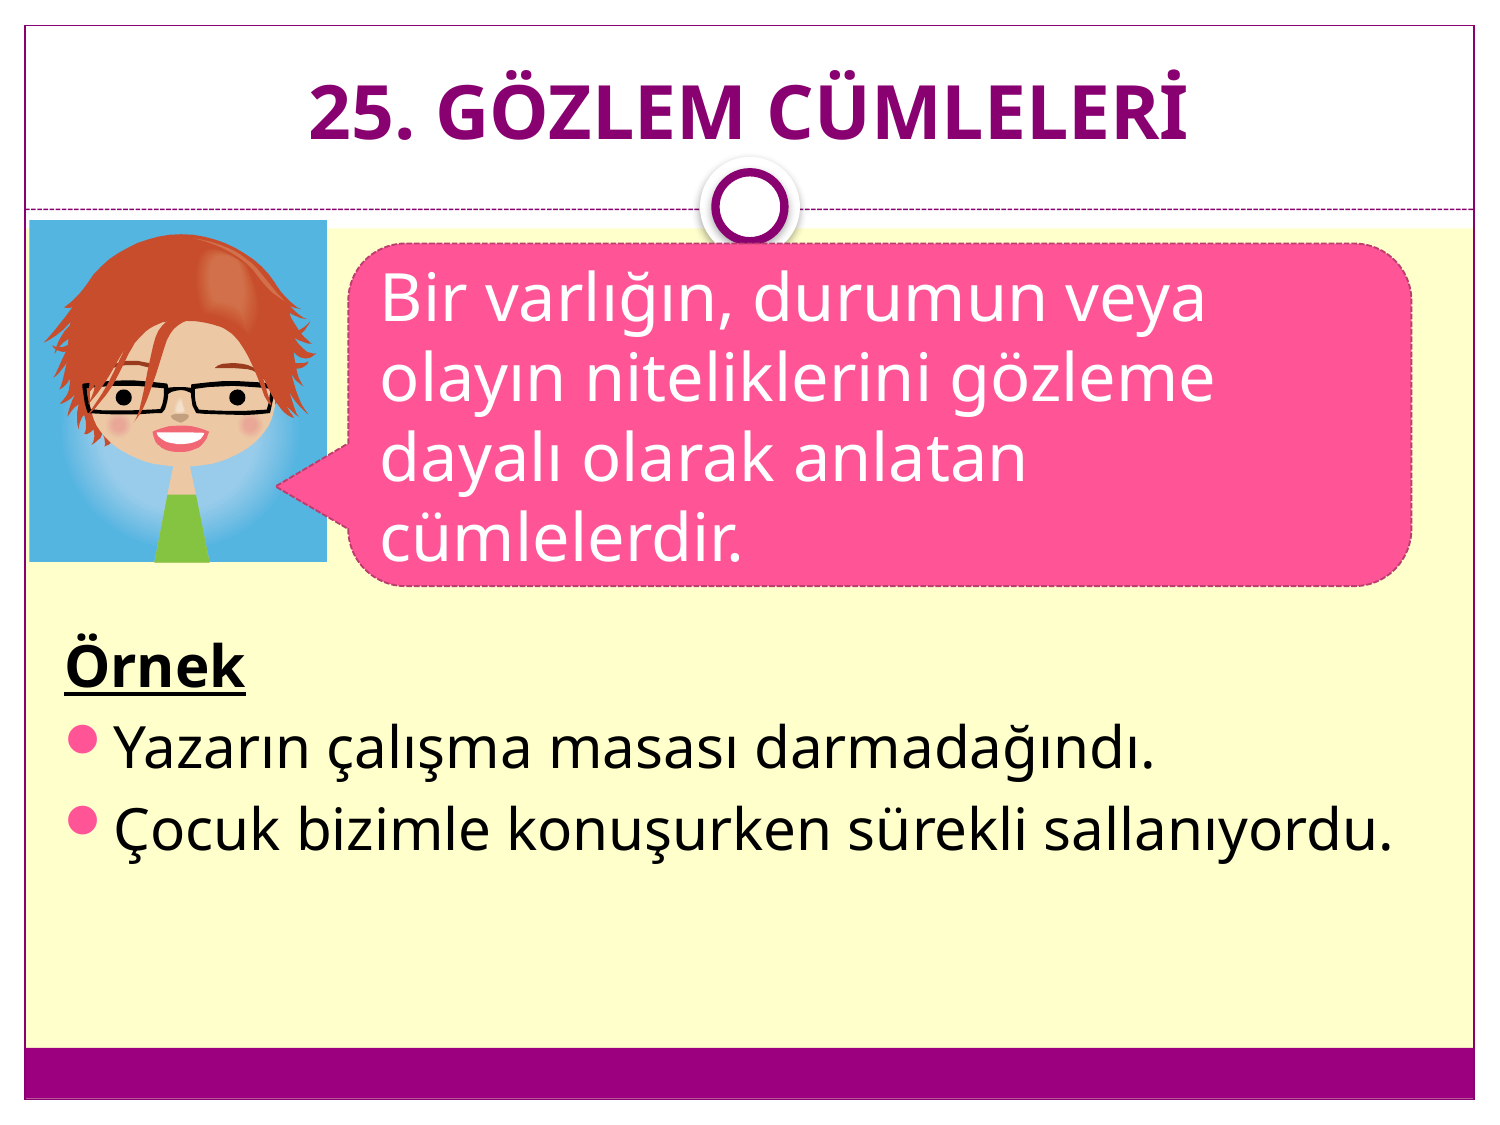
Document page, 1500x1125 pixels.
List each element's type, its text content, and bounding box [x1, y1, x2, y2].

text_box Bir varlığın, durumun veya olayın niteliklerini gözleme dayalı olarak anlatan cümlelerdir. [275, 242, 1413, 588]
title 25. GÖZLEM CÜMLELERİ [49, 37, 1450, 162]
list Örnek Yazarın çalışma masası darmadağındı. Çocuk bizimle konuşurken sürekli sallanıyordu. [49, 621, 1445, 1001]
